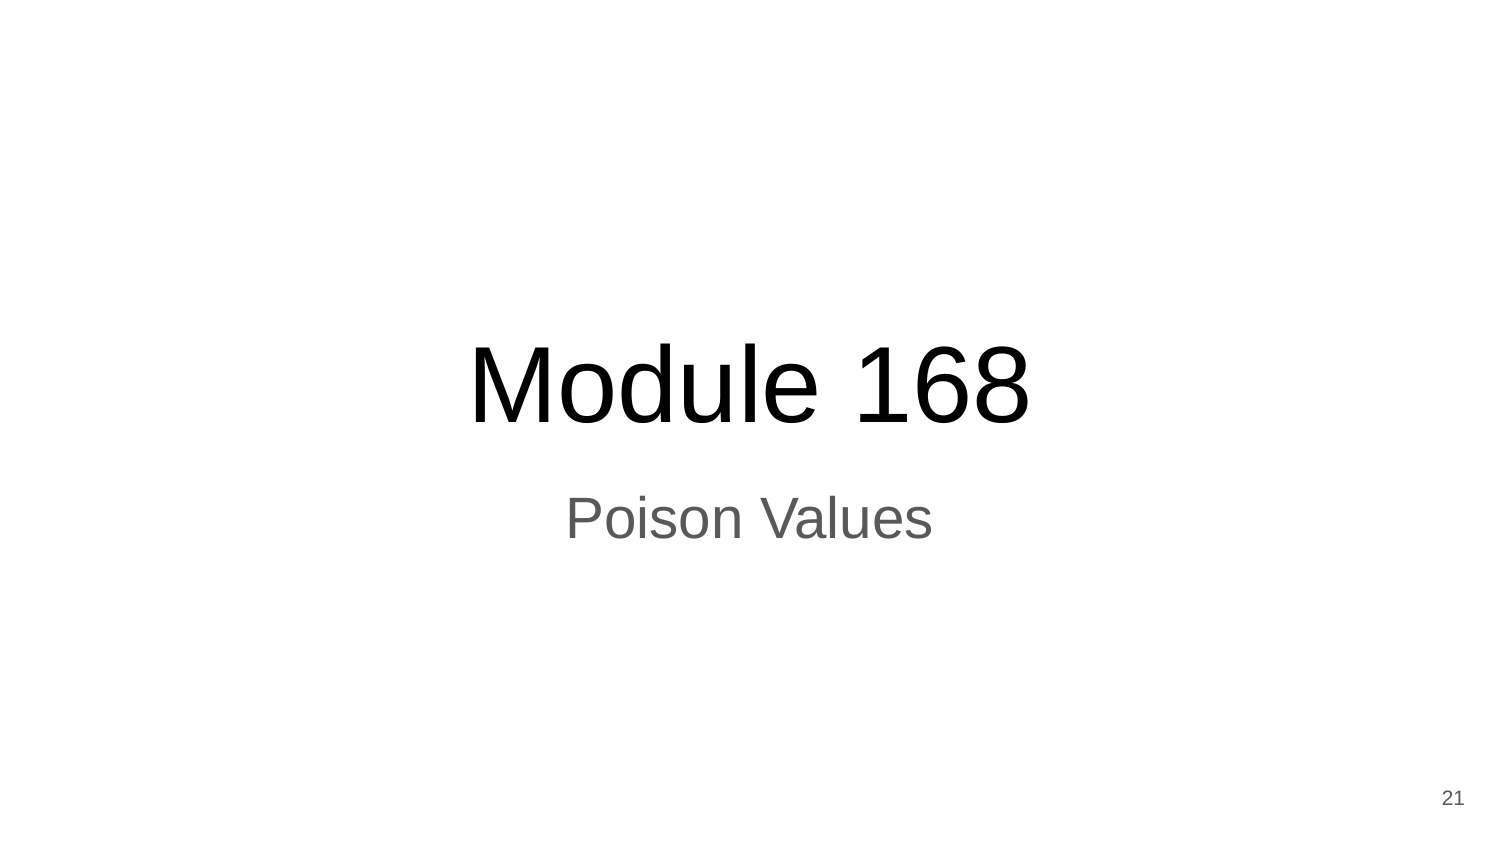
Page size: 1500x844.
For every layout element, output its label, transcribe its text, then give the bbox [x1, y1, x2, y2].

slide_number ‹#› [1389, 764, 1480, 830]
title Module 168 [51, 122, 1449, 459]
subtitle Poison Values [51, 464, 1449, 595]
